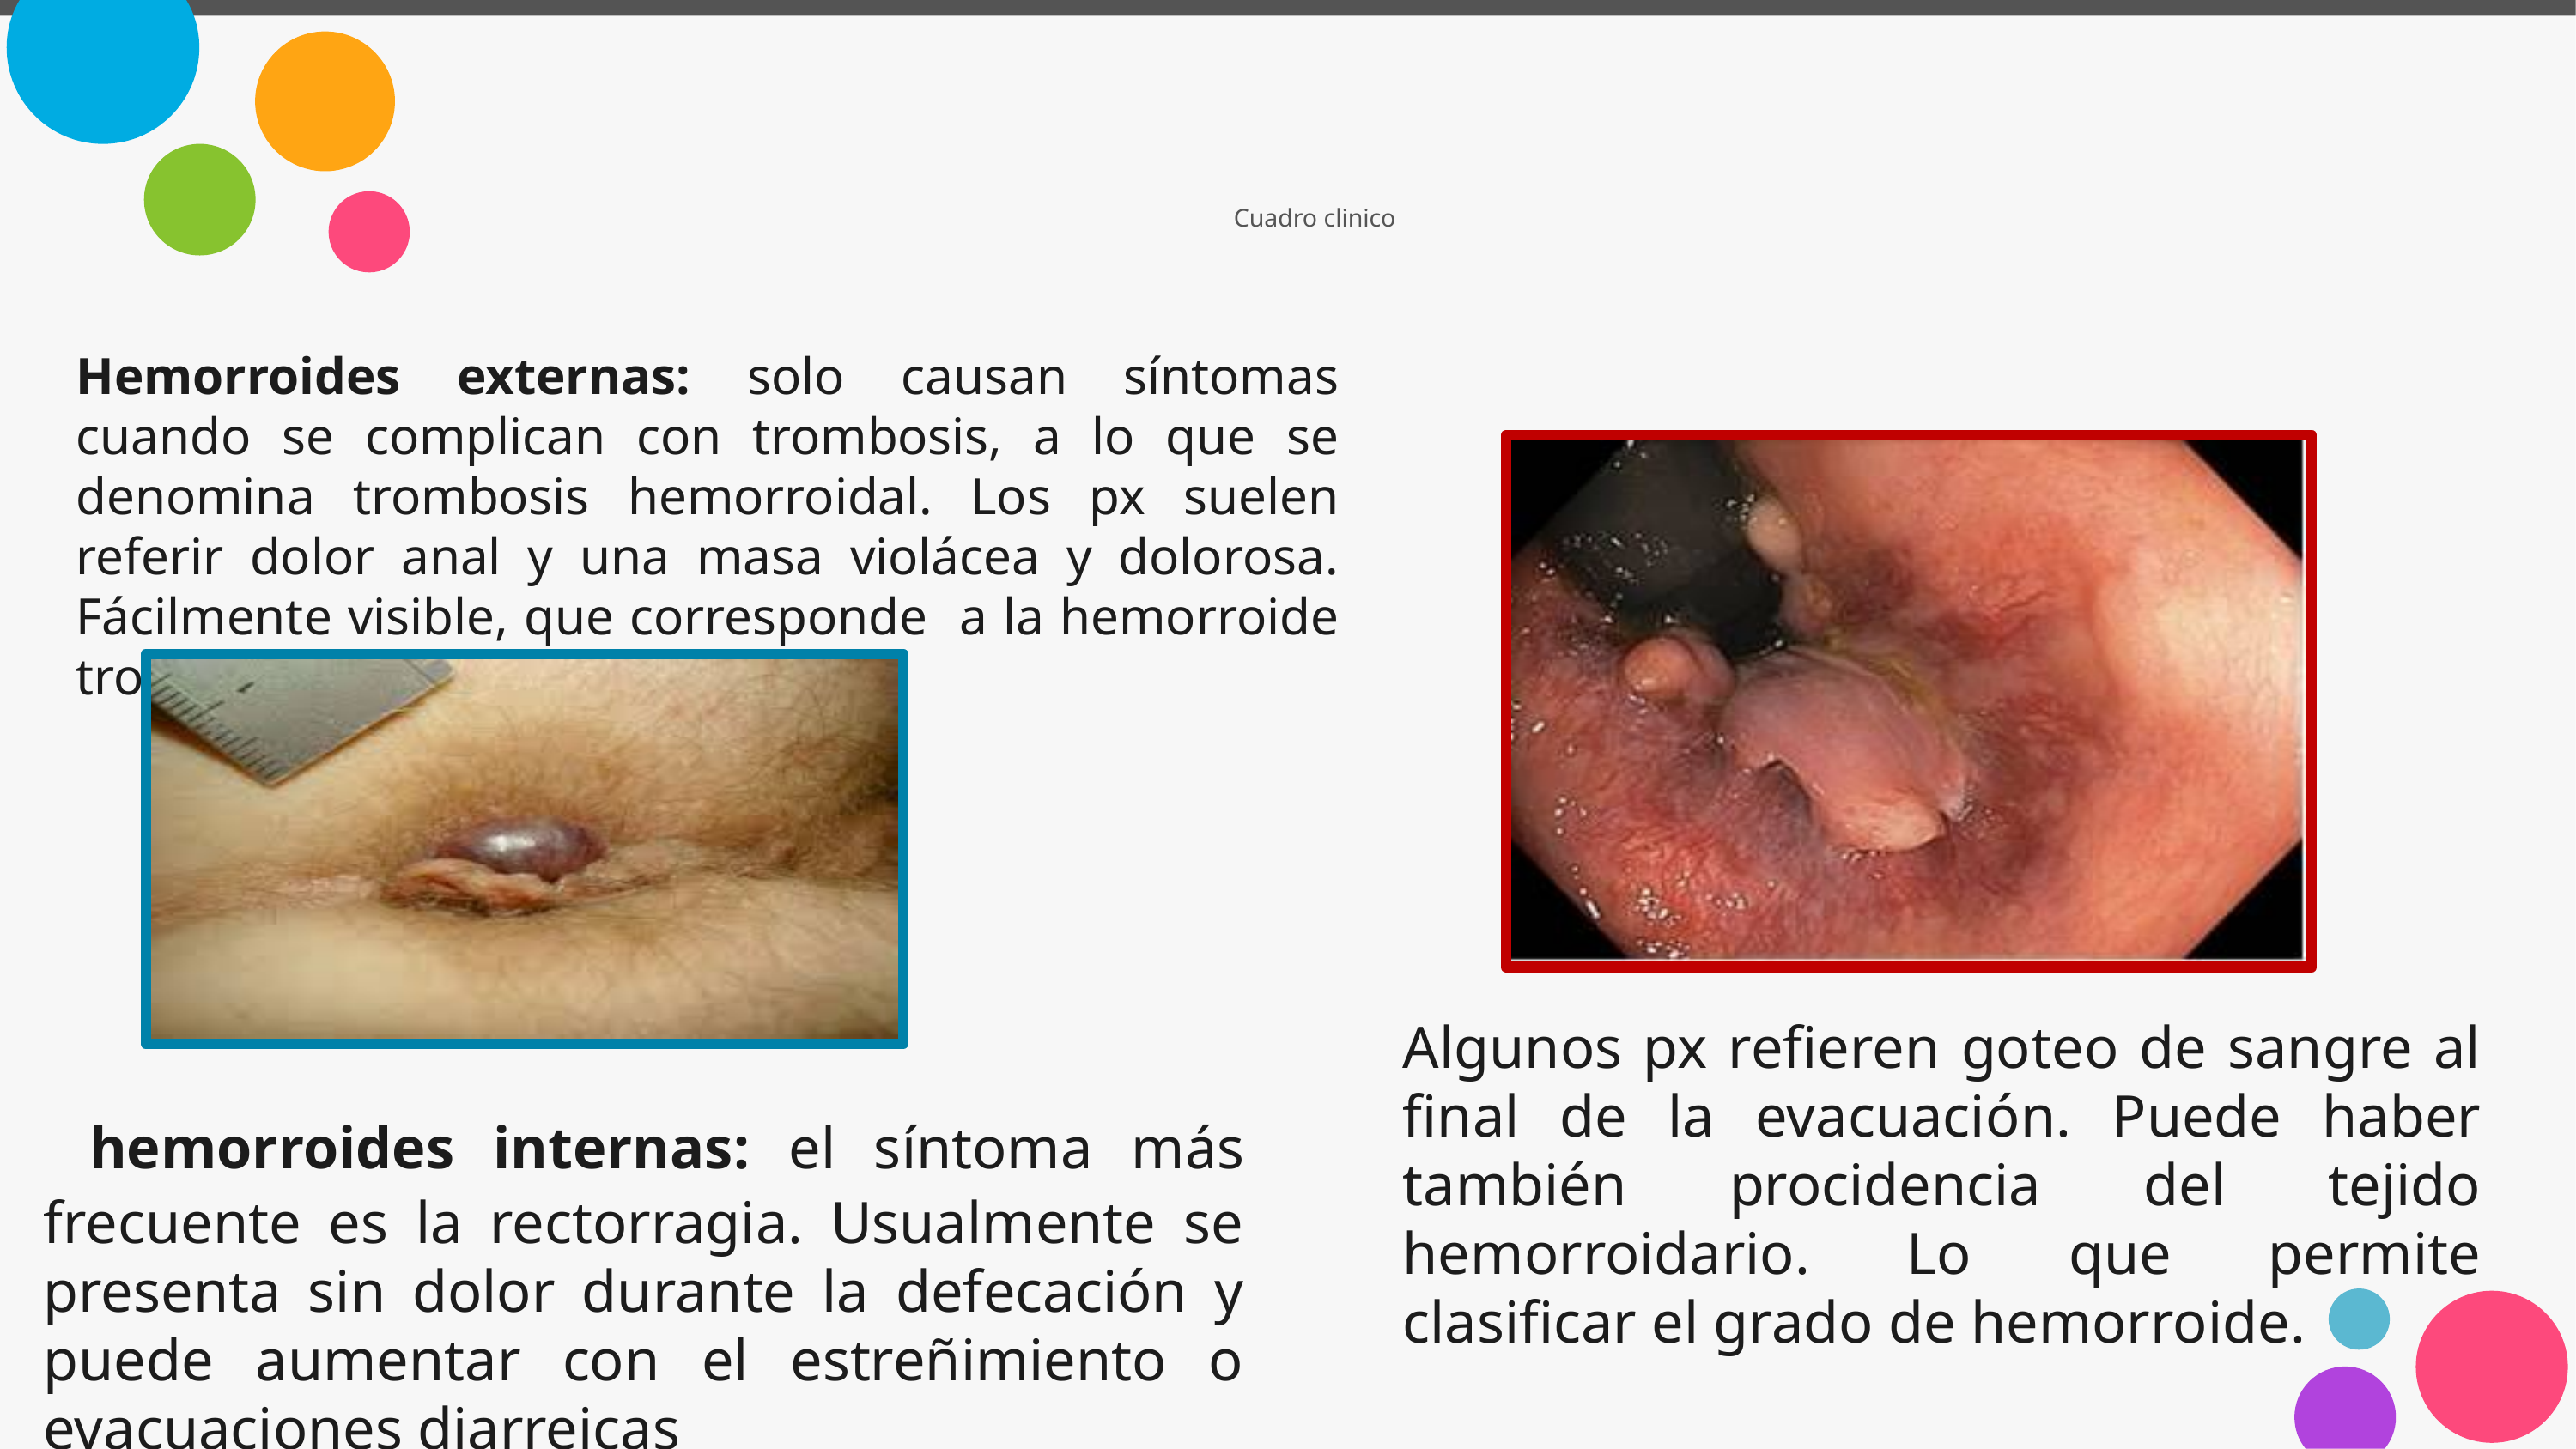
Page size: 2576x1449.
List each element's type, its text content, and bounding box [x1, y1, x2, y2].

text_box Hemorroides externas: solo causan síntomas cuando se complican con trombosis, a lo que se denomina trombosis hemorroidal. Los px suelen referir dolor anal y una masa violácea y dolorosa. Fácilmente visible, que corresponde a la hemorroide trombosada. [63, 337, 1352, 712]
text_box hemorroides internas: el síntoma más frecuente es la rectorragia. Usualmente se presenta sin dolor durante la defecación y puede aumentar con el estreñimiento o evacuaciones diarreicas [30, 1076, 1258, 1449]
picture [152, 660, 897, 1038]
title Cuadro clinico [586, 190, 2082, 259]
text_box Algunos px refieren goteo de sangre al final de la evacuación. Puede haber también procidencia del tejido hemorroidario. Lo que permite clasificar el grado de hemorroide. [1389, 1004, 2495, 1361]
picture [1510, 440, 2307, 962]
